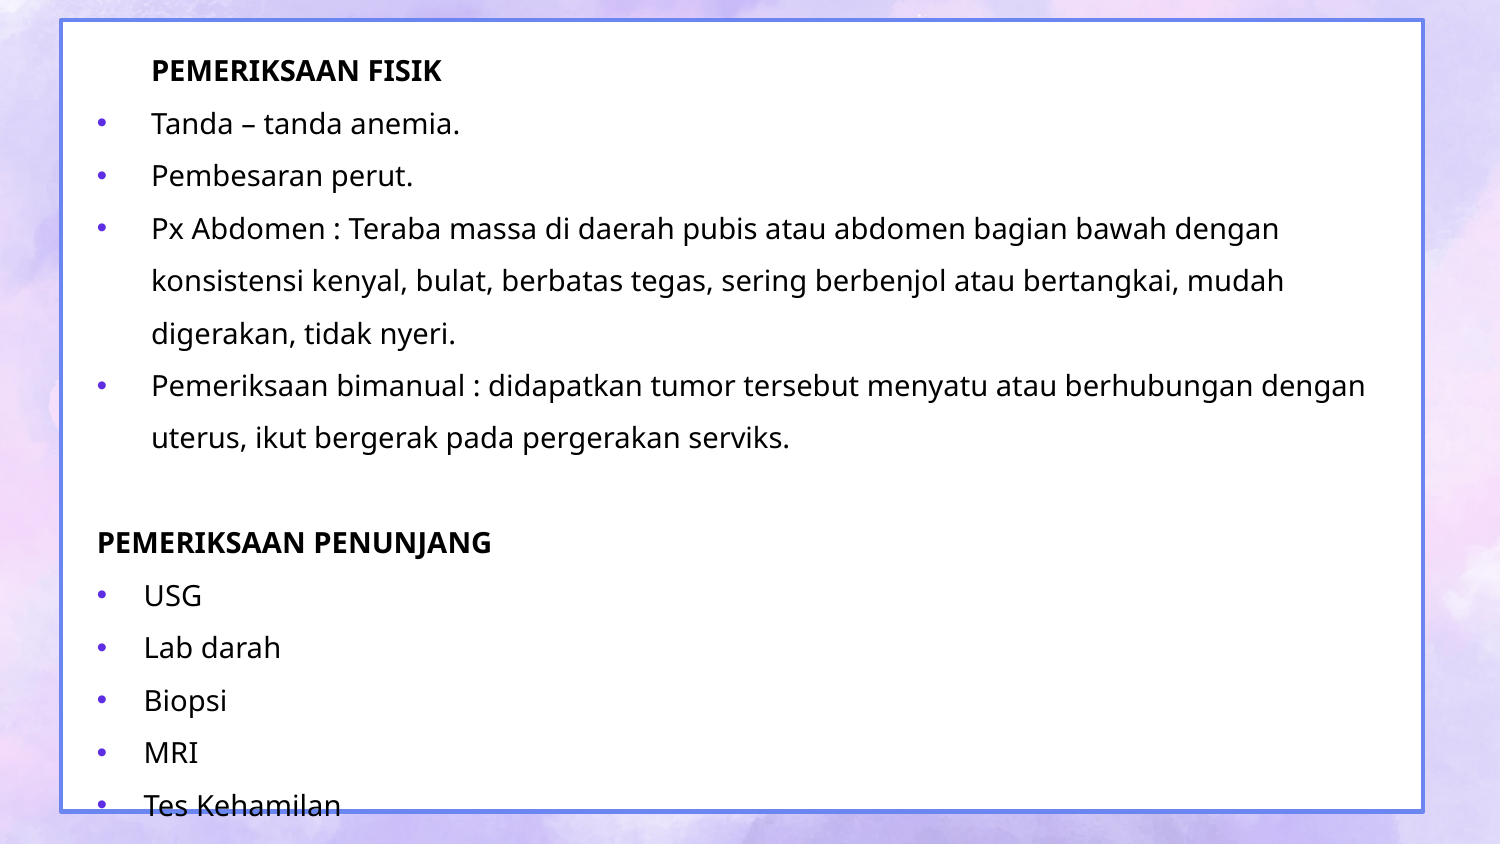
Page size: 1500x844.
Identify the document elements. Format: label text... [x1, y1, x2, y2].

subtitle PEMERIKSAAN FISIK Tanda – tanda anemia. Pembesaran perut. Px Abdomen : Teraba massa di daerah pubis atau abdomen bagian bawah dengan konsistensi kenyal, bulat, berbatas tegas, sering berbenjol atau bertangkai, mudah digerakan, tidak nyeri. Pemeriksaan bimanual : didapatkan tumor tersebut menyatu atau berhubungan dengan uterus, ikut bergerak pada pergerakan serviks. PEMERIKSAAN PENUNJANG USG Lab darah Biopsi MRI Tes Kehamilan [59, 18, 1425, 814]
